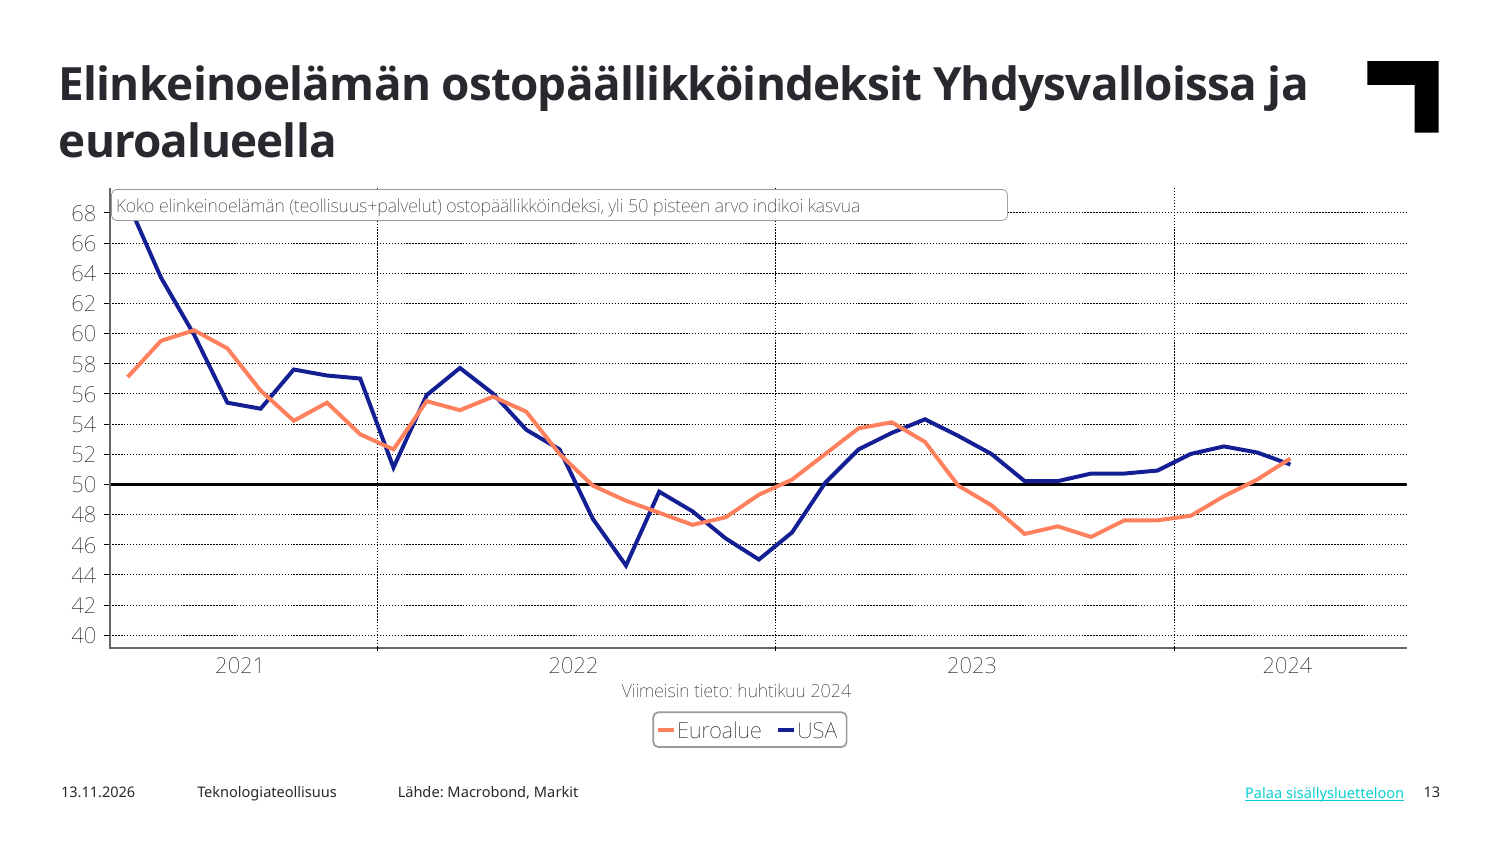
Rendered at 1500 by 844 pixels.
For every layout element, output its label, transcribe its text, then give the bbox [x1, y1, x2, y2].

slide_number 13 [1313, 775, 1456, 803]
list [63, 179, 1437, 762]
list Lähde: Macrobond, Markit [382, 775, 871, 803]
footer Teknologiateollisuus [182, 775, 382, 803]
list Elinkeinoelämän ostopäällikköindeksit Yhdysvalloissa ja euroalueella [41, 46, 1405, 167]
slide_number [46, 775, 182, 803]
text_box Palaa sisällysluetteloon [1230, 776, 1443, 804]
